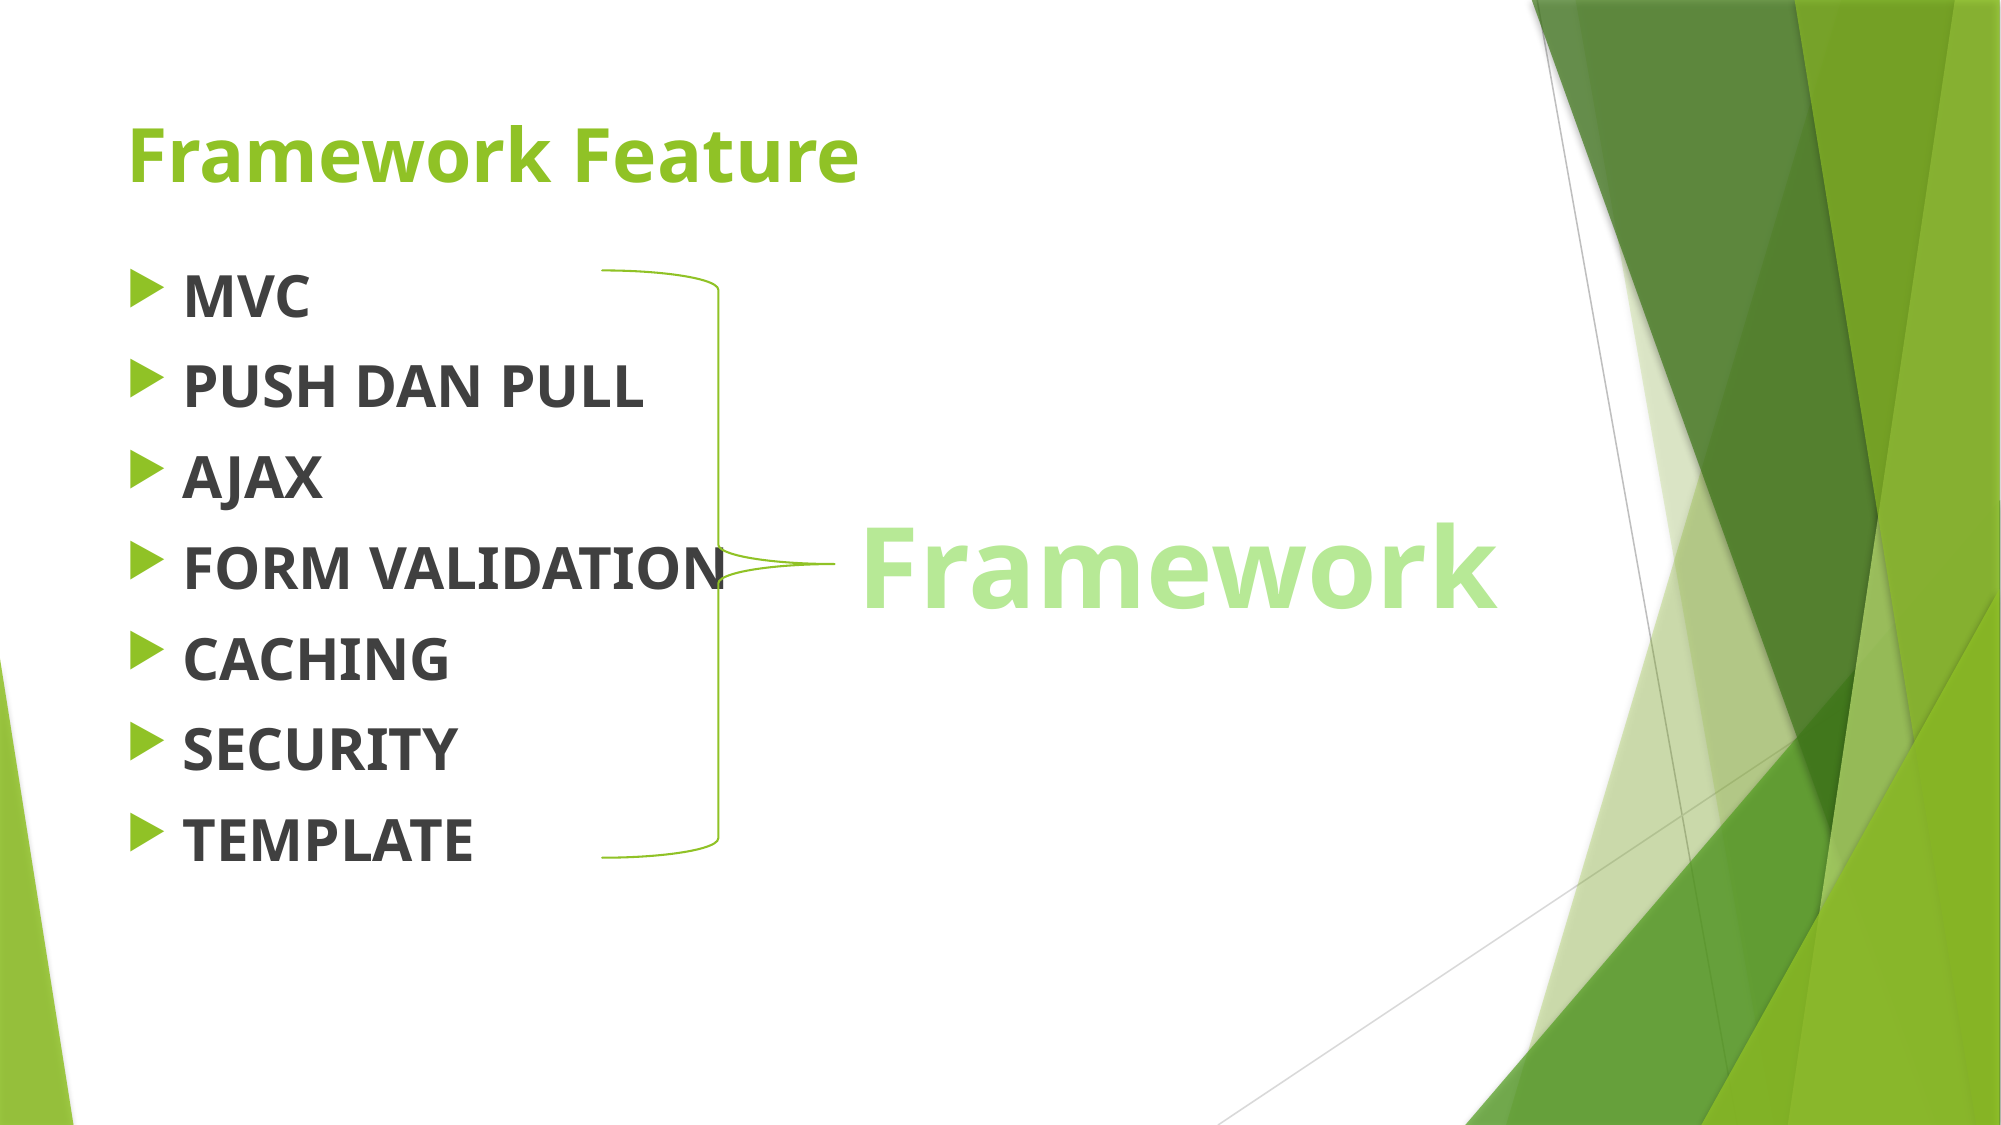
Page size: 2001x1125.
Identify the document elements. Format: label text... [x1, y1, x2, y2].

text_box [601, 269, 836, 859]
text_box Framework [842, 488, 1513, 639]
list MVC PUSH DAN PULL AJAX FORM VALIDATION CACHING SECURITY TEMPLATE [111, 251, 1522, 991]
title Framework Feature [111, 99, 1522, 251]
